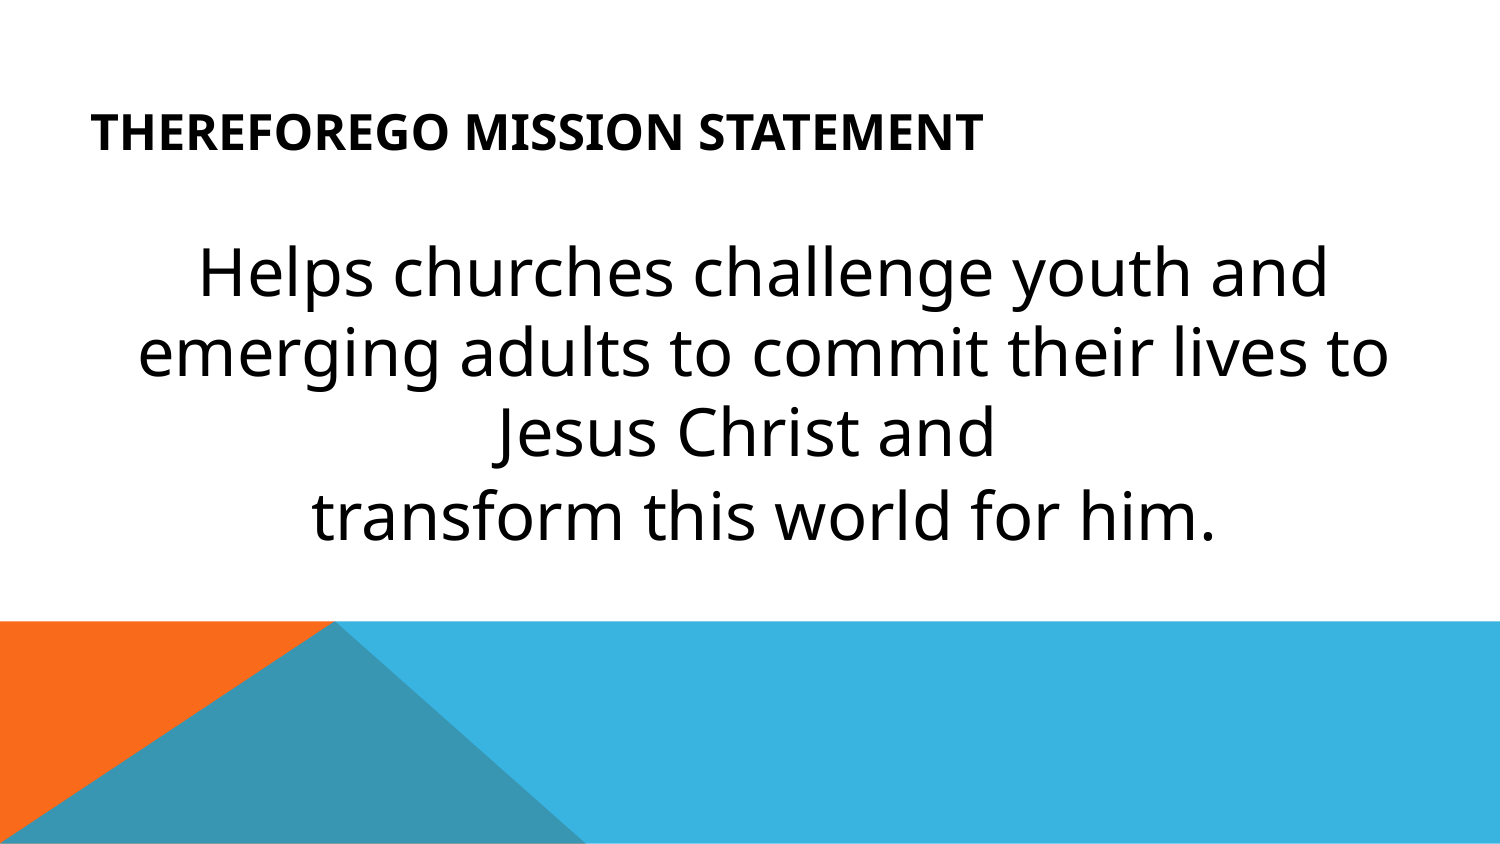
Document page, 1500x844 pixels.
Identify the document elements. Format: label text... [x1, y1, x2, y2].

title THEREFOREGO Mission Statement [75, 96, 1309, 165]
list Helps churches challenge youth and emerging adults to commit their lives to Jesus Christ and transform this world for him. [75, 221, 1425, 660]
